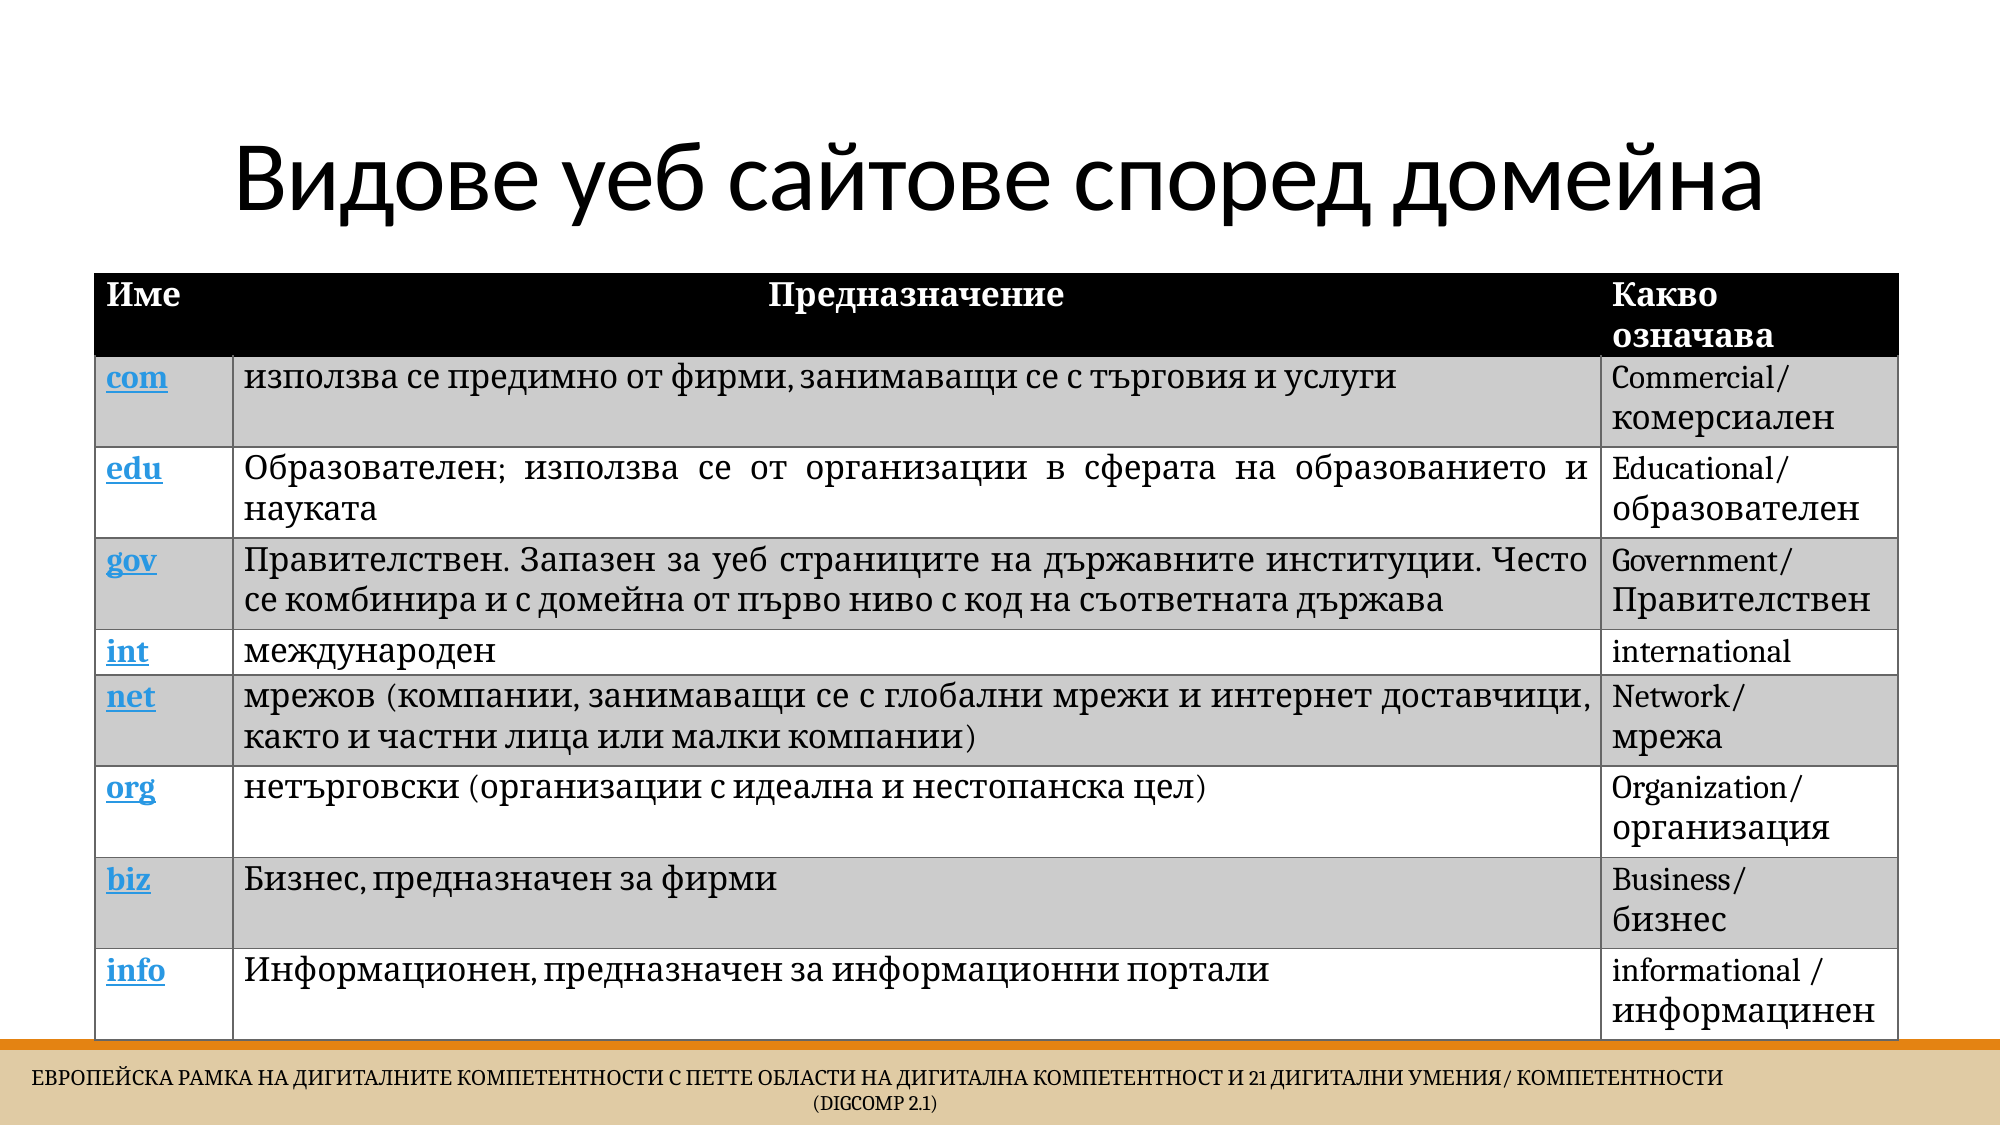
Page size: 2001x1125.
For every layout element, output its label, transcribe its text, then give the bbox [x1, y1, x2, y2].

table_cell използва се предимно от фирми, занимаващи се с търговия и услуги [234, 357, 1600, 446]
table_header Предназначение [233, 275, 1601, 355]
table_cell международен [234, 630, 1600, 674]
table_cell org [96, 767, 232, 857]
table_cell int [96, 630, 232, 674]
table_cell нетърговски (организации с идеална и нестопанска цел) [234, 767, 1600, 857]
table_header Име [96, 275, 233, 355]
table_cell Информационен, предназначен за информационни портали [234, 949, 1600, 1039]
table_cell Network/ мрежа [1602, 676, 1897, 765]
table_cell Commercial/ комерсиален [1602, 357, 1897, 446]
footer Европейска Рамка на дигиталните компетентности с петте области на дигитална компетентност и 21 дигитални умения/ компетентности (DigComp 2.1) [0, 1059, 1751, 1120]
table_cell Business/ бизнес [1602, 858, 1897, 948]
table_cell Бизнес, предназначен за фирми [234, 858, 1600, 948]
table_cell мрежов (компании, занимаващи се с глобални мрежи и интернет доставчици, както и частни лица или малки компании) [234, 676, 1600, 765]
table_cell net [96, 676, 232, 765]
table_cell informational / информацинен [1602, 949, 1897, 1039]
table_cell info [96, 949, 232, 1039]
table_cell international [1602, 630, 1897, 674]
table_header Какво означава [1601, 275, 1897, 355]
table_cell Organization/ организация [1602, 767, 1897, 857]
table_cell com [96, 357, 232, 446]
table_cell biz [96, 858, 232, 948]
table_cell edu [96, 448, 232, 537]
title Видове уеб сайтове според домейна [0, 0, 2000, 238]
table_cell Educational/ образователен [1602, 448, 1897, 537]
table_cell gov [96, 539, 232, 629]
table_cell Government/ Правителствен [1602, 539, 1897, 629]
table_cell Образователен; използва се от организации в сферата на образованието и науката [234, 448, 1600, 537]
table_cell Правителствен. Запазен за уеб страниците на държавните институции. Често се комбинира и с домейна от първо ниво с код на съответната държава [234, 539, 1600, 629]
